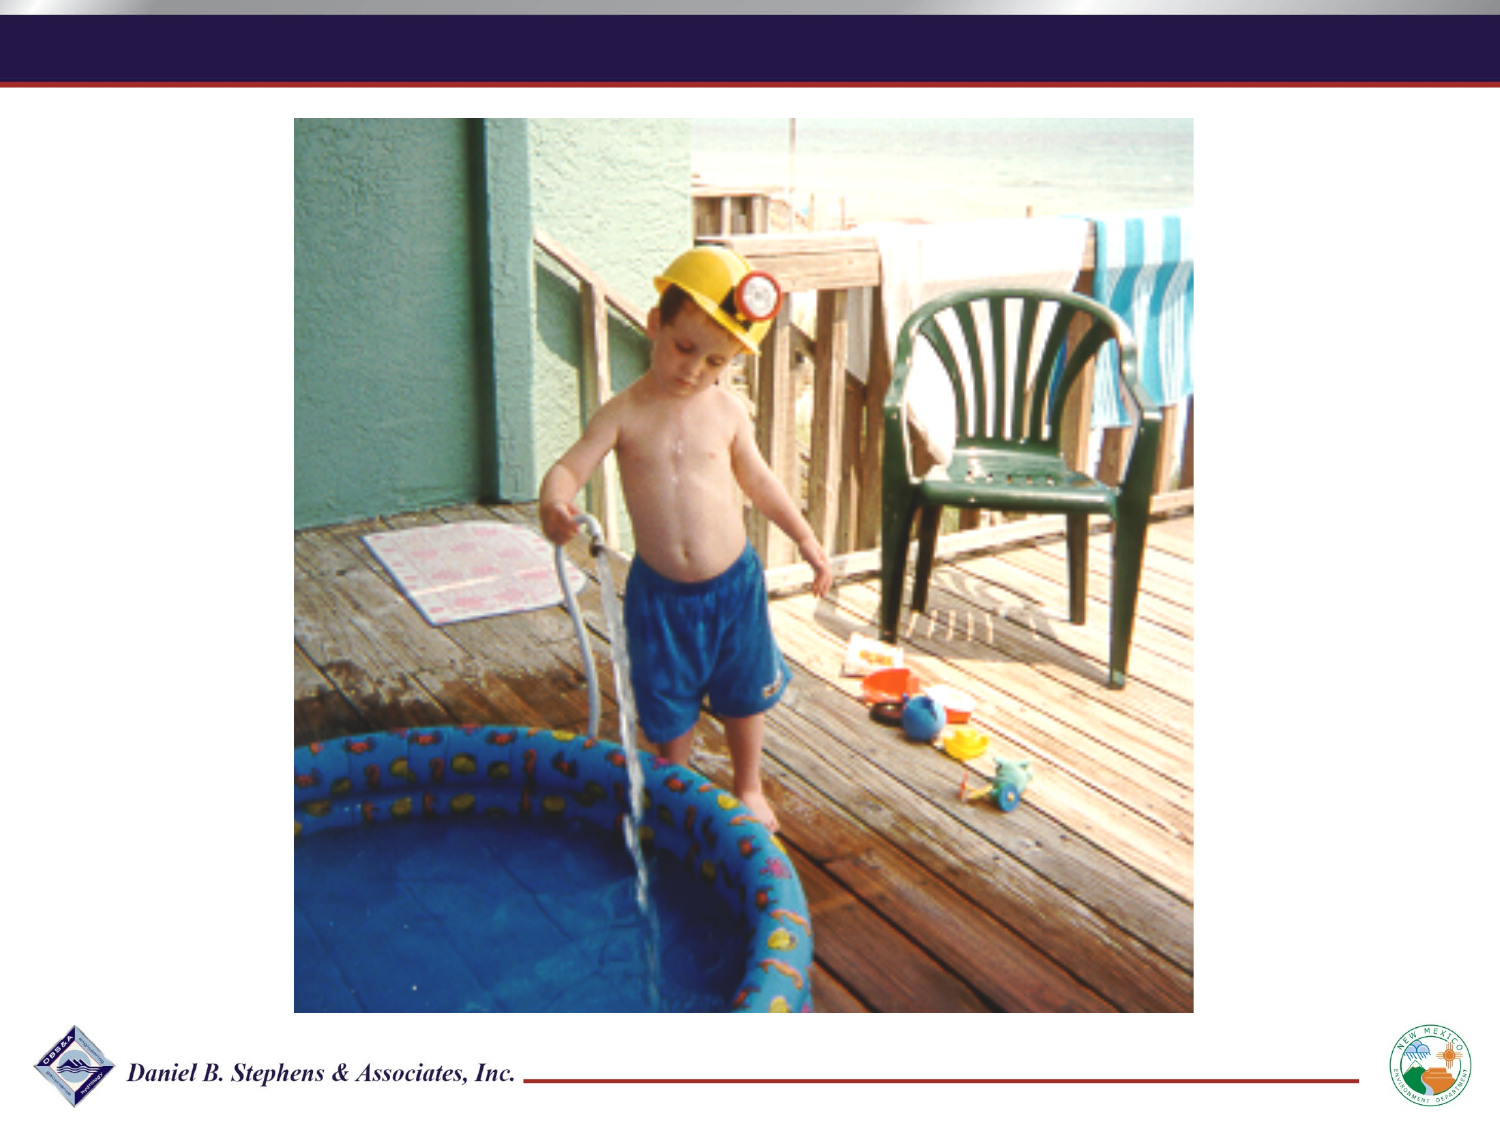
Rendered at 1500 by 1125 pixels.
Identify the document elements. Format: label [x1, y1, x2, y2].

picture [33, 1025, 1360, 1108]
picture [293, 118, 1194, 1013]
picture [0, 0, 1500, 88]
picture [1387, 1022, 1473, 1108]
